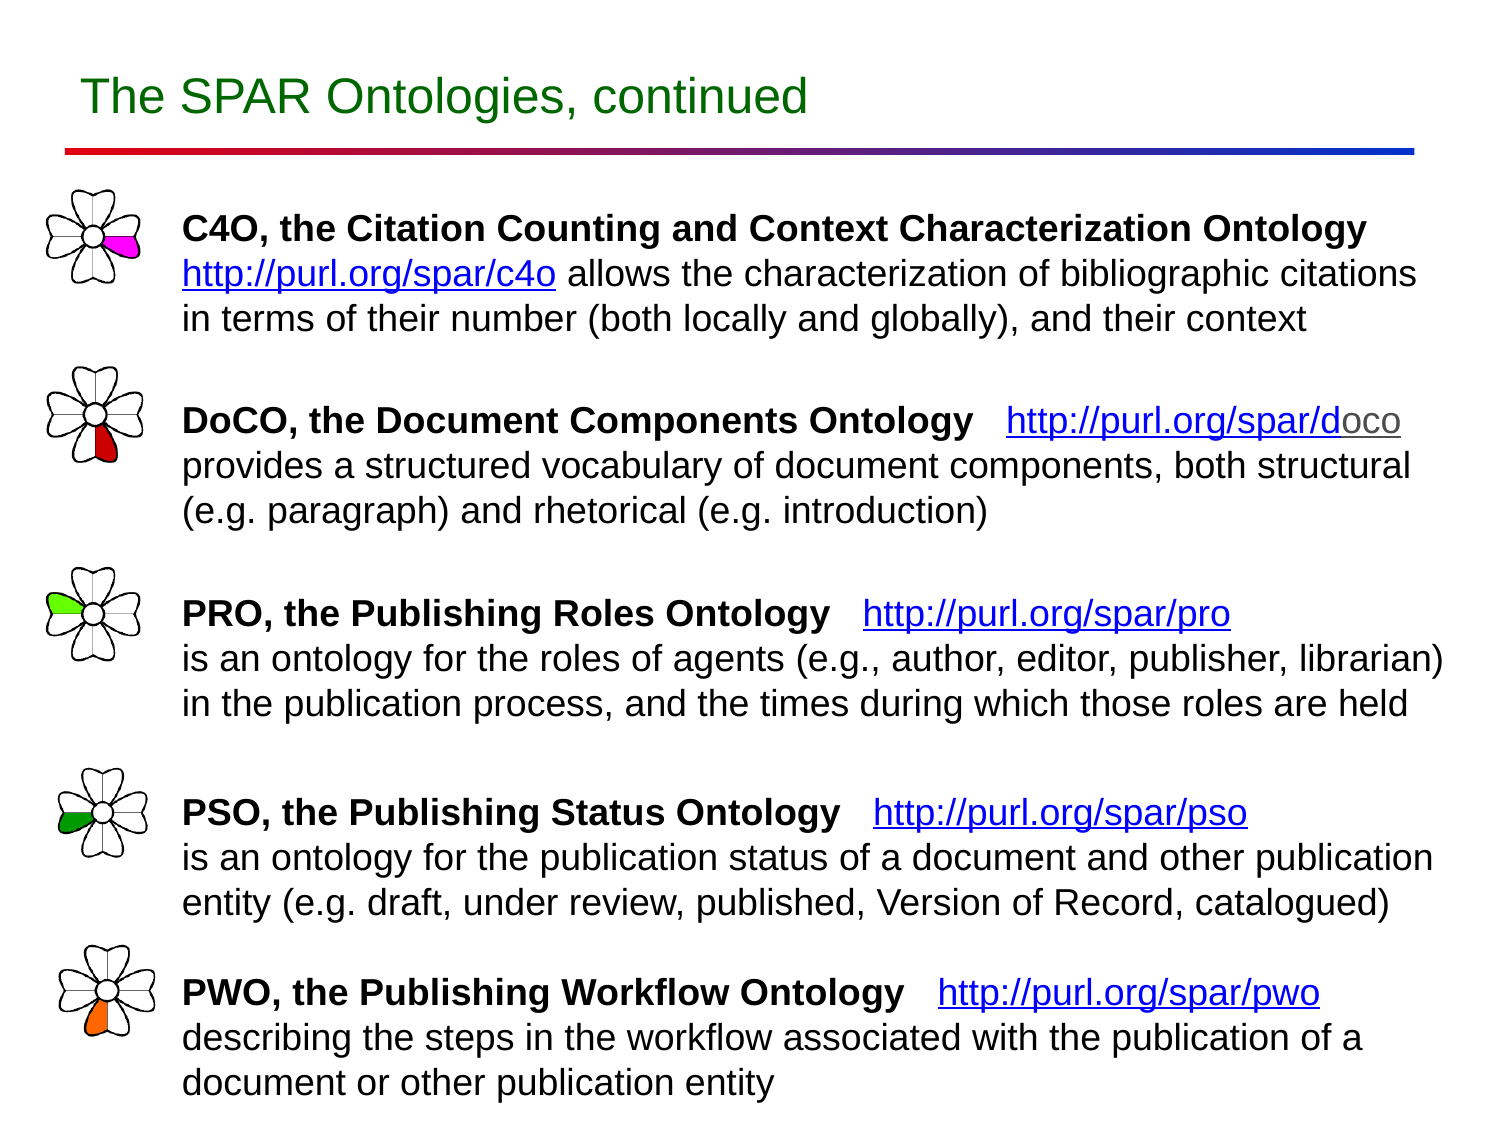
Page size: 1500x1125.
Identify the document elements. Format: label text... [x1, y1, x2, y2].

list C4O, the Citation Counting and Context Characterization Ontology http://purl.org/spar/c4o allows the characterization of bibliographic citations in terms of their number (both locally and globally), and their context DoCO, the Document Components Ontology http://purl.org/spar/doco provides a structured vocabulary of document components, both structural (e.g. paragraph) and rhetorical (e.g. introduction) PRO, the Publishing Roles Ontology http://purl.org/spar/pro is an ontology for the roles of agents (e.g., author, editor, publisher, librarian) in the publication process, and the times during which those roles are held PSO, the Publishing Status Ontology http://purl.org/spar/pso is an ontology for the publication status of a document and other publication entity (e.g. draft, under review, published, Version of Record, catalogued) PWO, the Publishing Workflow Ontology http://purl.org/spar/pwo describing the steps in the workflow associated with the publication of a document or other publication entity [64, 196, 1471, 1125]
picture [40, 184, 146, 289]
picture [40, 361, 148, 469]
picture [52, 940, 160, 1041]
picture [52, 762, 152, 862]
title The SPAR Ontologies, continued [64, 54, 1424, 132]
picture [40, 562, 146, 667]
